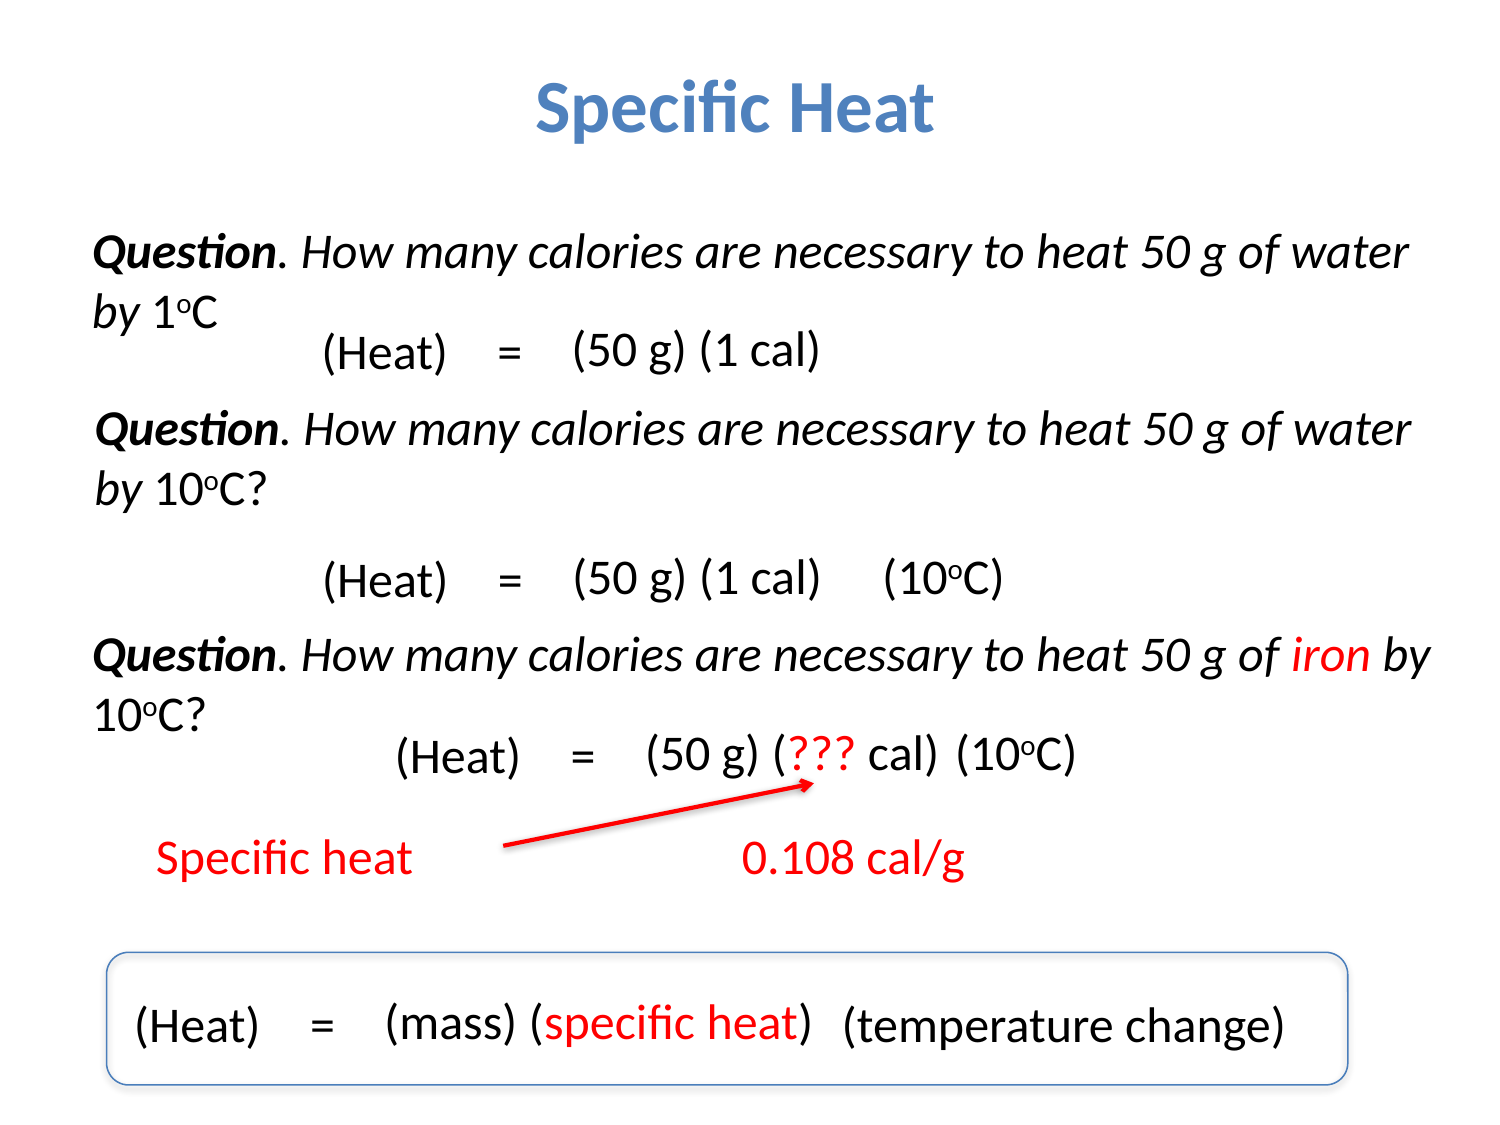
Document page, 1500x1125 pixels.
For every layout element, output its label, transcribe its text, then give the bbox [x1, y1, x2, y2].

text_box Specific heat [141, 816, 480, 892]
text_box (50 g) (1 cal) [557, 537, 868, 613]
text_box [503, 782, 815, 846]
text_box (10oC) [975, 712, 1173, 788]
text_box (50 g) (1 cal) [556, 309, 925, 385]
text_box (Heat) [307, 540, 483, 614]
text_box 0.108 cal/g [727, 816, 1066, 892]
text_box Question. How many calories are necessary to heat 50 g of water by 1oC [77, 211, 1446, 346]
text_box (Heat) [379, 715, 555, 791]
text_box = [555, 715, 629, 781]
text_box (Heat) [306, 312, 470, 387]
text_box (50 g) (??? cal) [629, 712, 975, 788]
text_box Specific Heat [520, 49, 952, 155]
text_box Question. How many calories are necessary to heat 50 g of water by 10oC? [79, 387, 1448, 523]
text_box [105, 951, 1349, 1086]
text_box (10oC) [868, 537, 1100, 613]
text_box = [483, 540, 564, 614]
text_box = [482, 312, 557, 387]
text_box Question. How many calories are necessary to heat 50 g of iron by 10oC? [77, 614, 1446, 750]
